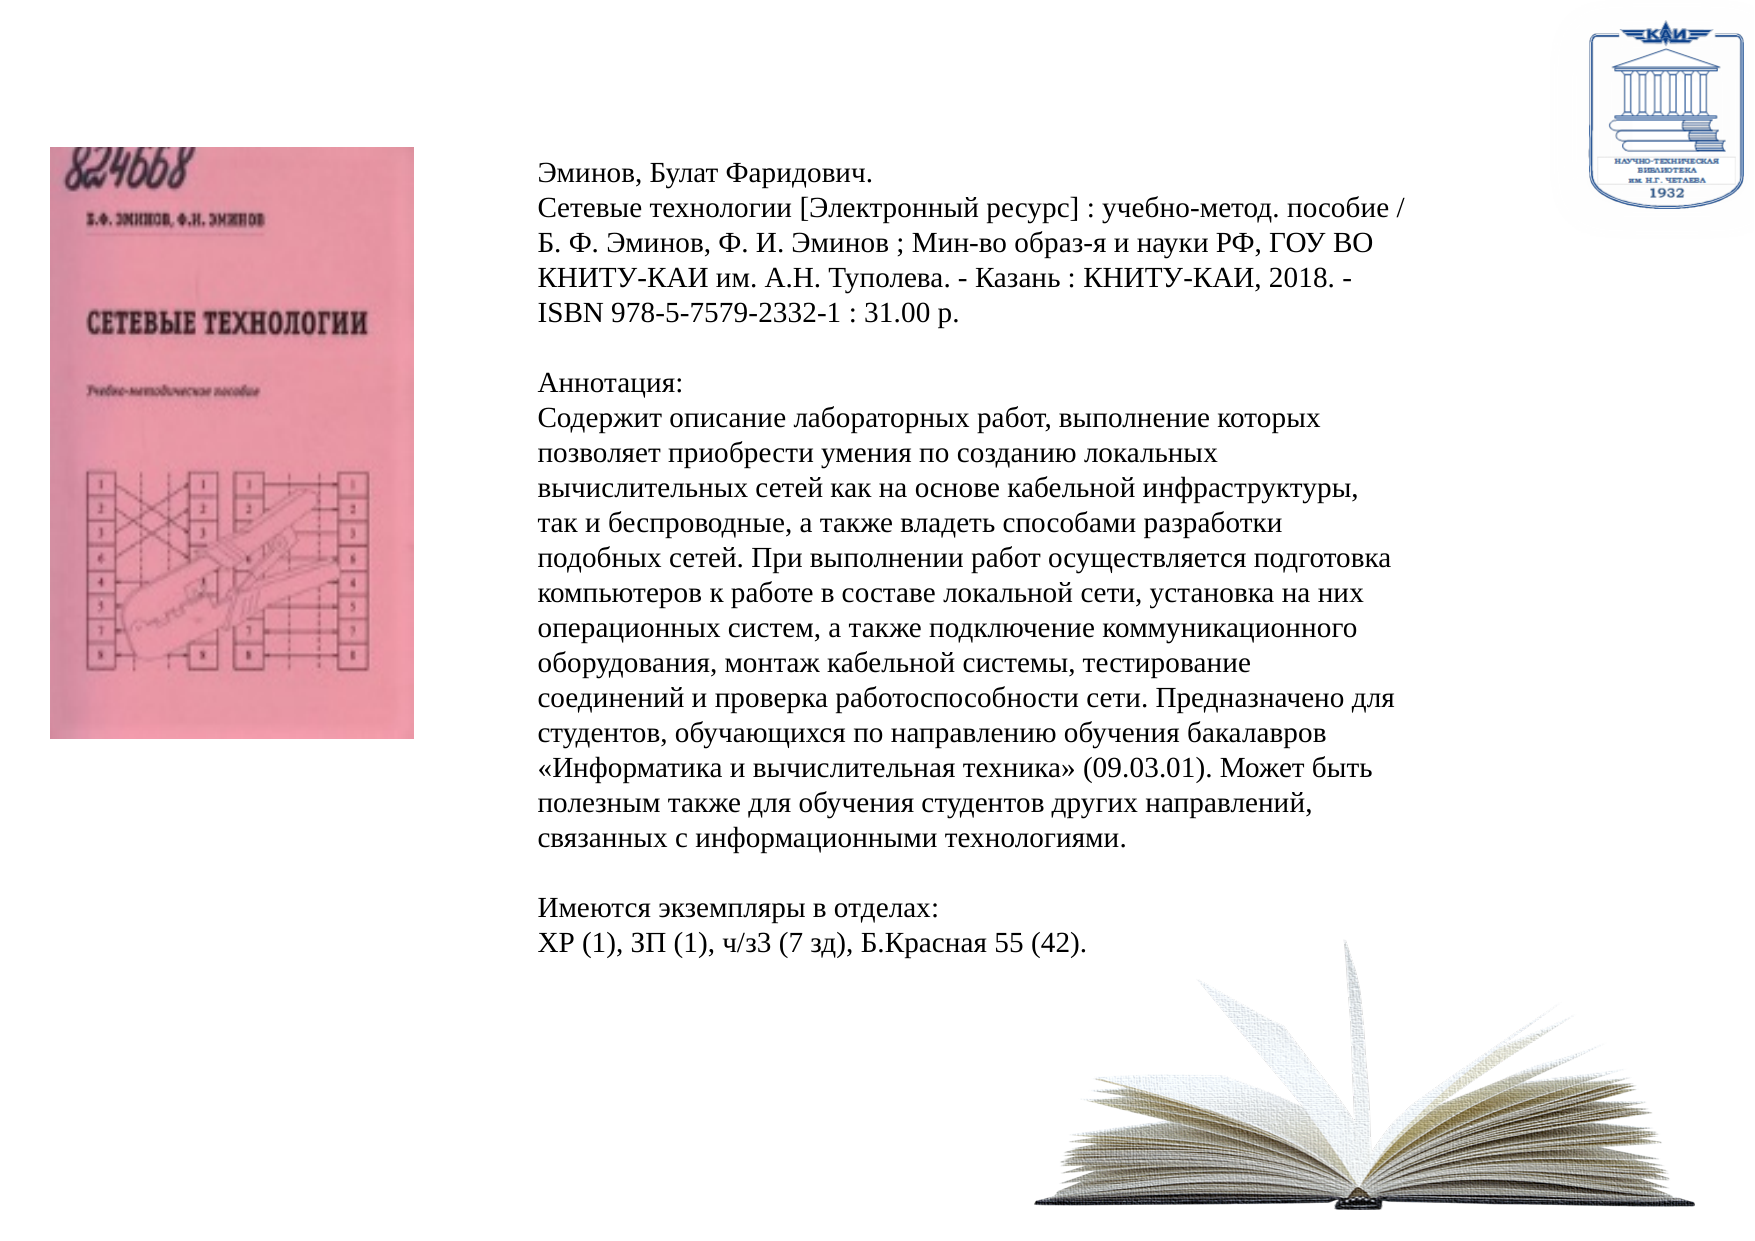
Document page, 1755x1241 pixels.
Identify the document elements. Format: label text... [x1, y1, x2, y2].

text_box Эминов, Булат Фаридович. Сетевые технологии [Электронный ресурс] : учебно-метод. пособие / Б. Ф. Эминов, Ф. И. Эминов ; Мин-во образ-я и науки РФ, ГОУ ВО КНИТУ-КАИ им. А.Н. Туполева. - Казань : КНИТУ-КАИ, 2018. - ISBN 978-5-7579-2332-1 : 31.00 р. Аннотация: Содержит описание лабораторных работ, выполнение которых позволяет приобрести умения по созданию локальных вычислительных сетей как на основе кабельной инфраструктуры, так и беспроводные, а также владеть способами разработки подобных сетей. При выполнении работ осуществляется подготовка компьютеров к работе в составе локальной сети, установка на них операционных систем, а также подключение коммуникационного оборудования, монтаж кабельной системы, тестирование соединений и проверка работоспособности сети. Предназначено для студентов, обучающихся по направлению обучения бакалавров «Информатика и вычислительная техника» (09.03.01). Может быть полезным также для обучения студентов других направлений, связанных с информационными технологиями. Имеются экземпляры в отделах: ХР (1), ЗП (1), ч/з3 (7 зд), Б.Красная 55 (42). [522, 146, 1421, 966]
picture [1535, 0, 1755, 255]
picture [49, 147, 414, 739]
picture [1034, 938, 1705, 1211]
